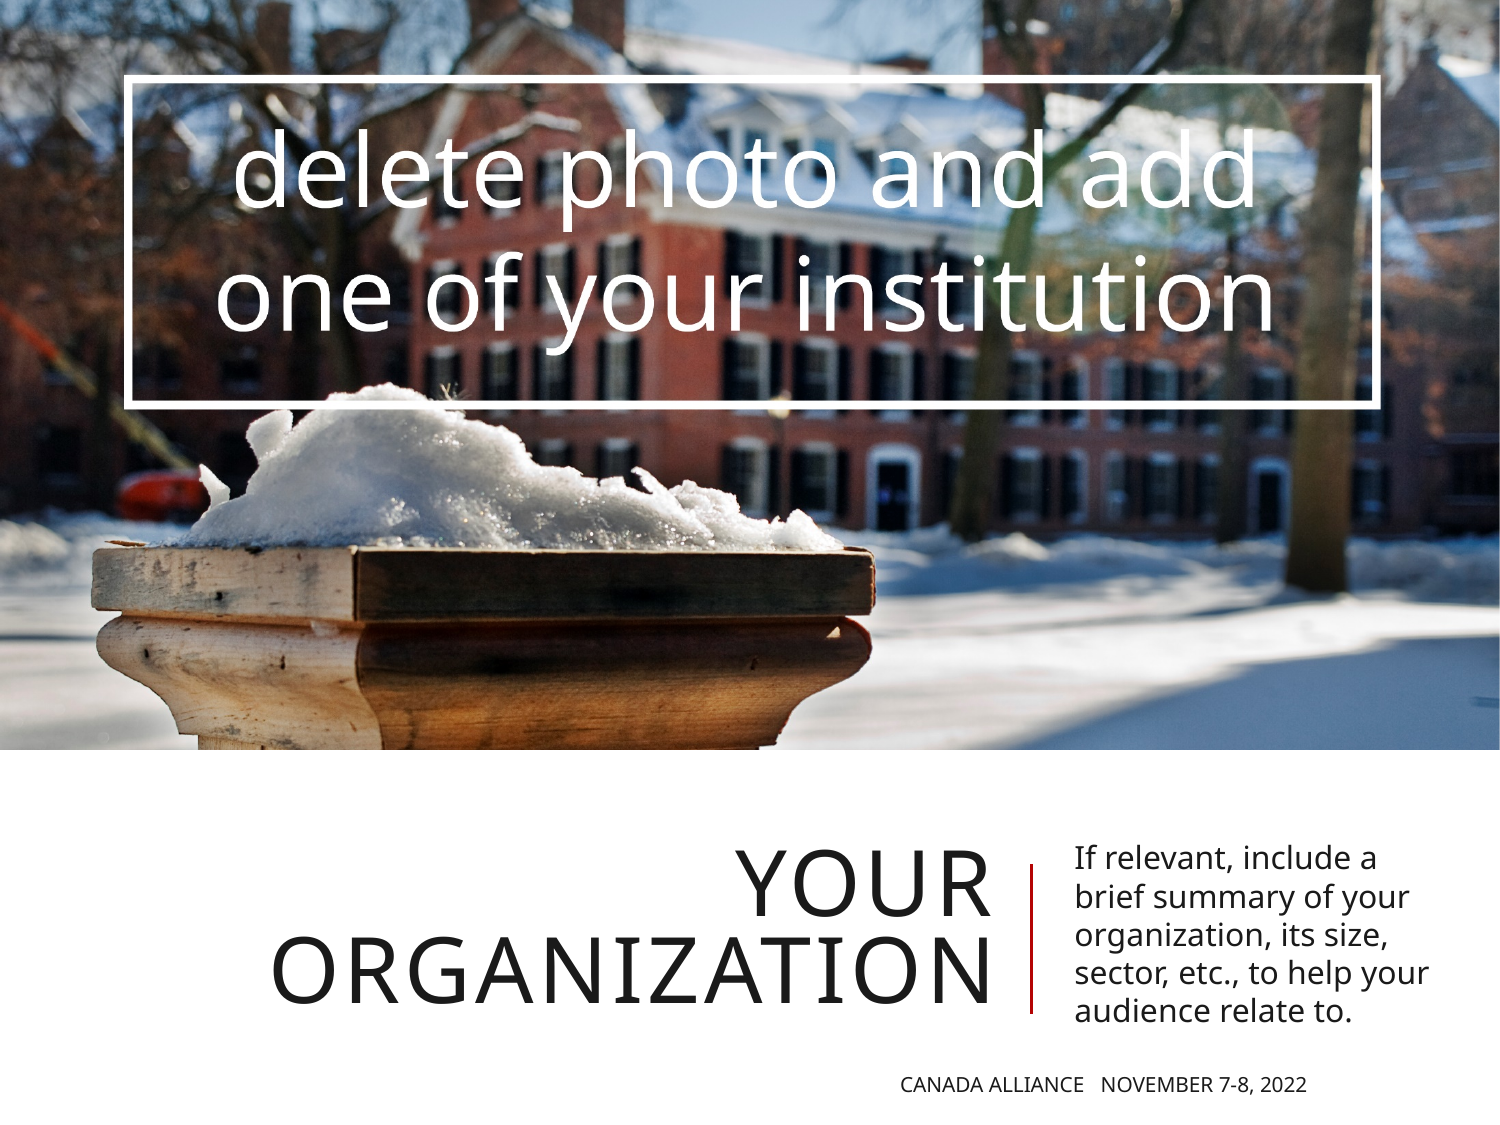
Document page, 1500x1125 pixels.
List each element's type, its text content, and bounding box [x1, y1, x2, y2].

footer Canada Alliance November 7-8, 2022 [595, 1061, 1322, 1107]
title Your organization [56, 813, 1013, 1054]
list If relevant, include a brief summary of your organization, its size, sector, etc., to help your audience relate to. [1059, 813, 1454, 1054]
picture [0, 0, 1500, 751]
